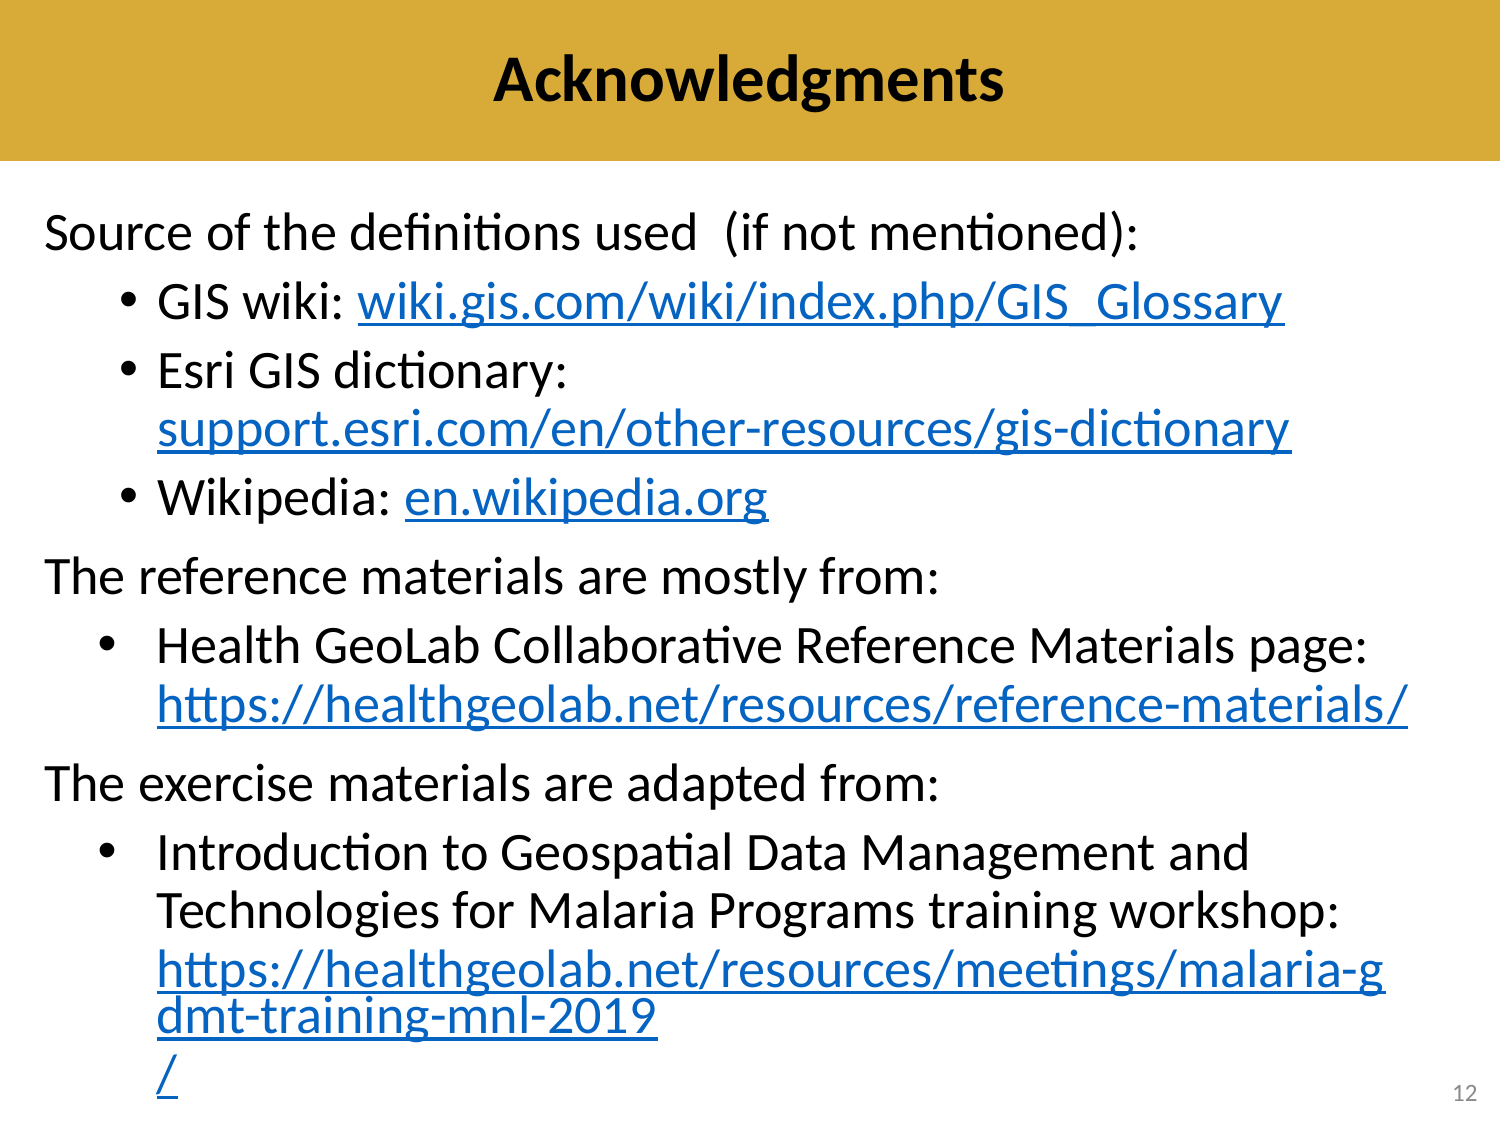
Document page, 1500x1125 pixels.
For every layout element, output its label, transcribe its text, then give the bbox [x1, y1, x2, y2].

slide_number 12 [1424, 1061, 1493, 1122]
text_box Source of the definitions used (if not mentioned): GIS wiki: wiki.gis.com/wiki/index.php/GIS_Glossary Esri GIS dictionary: support.esri.com/en/other-resources/gis-dictionary Wikipedia: en.wikipedia.org The reference materials are mostly from: Health GeoLab Collaborative Reference Materials page: https://healthgeolab.net/resources/reference-materials/ The exercise materials are adapted from: Introduction to Geospatial Data Management and Technologies for Malaria Programs training workshop: https://healthgeolab.net/resources/meetings/malaria-gdmt-training-mnl-2019/ [29, 196, 1424, 1125]
text_box Acknowledgments [103, 23, 1397, 138]
